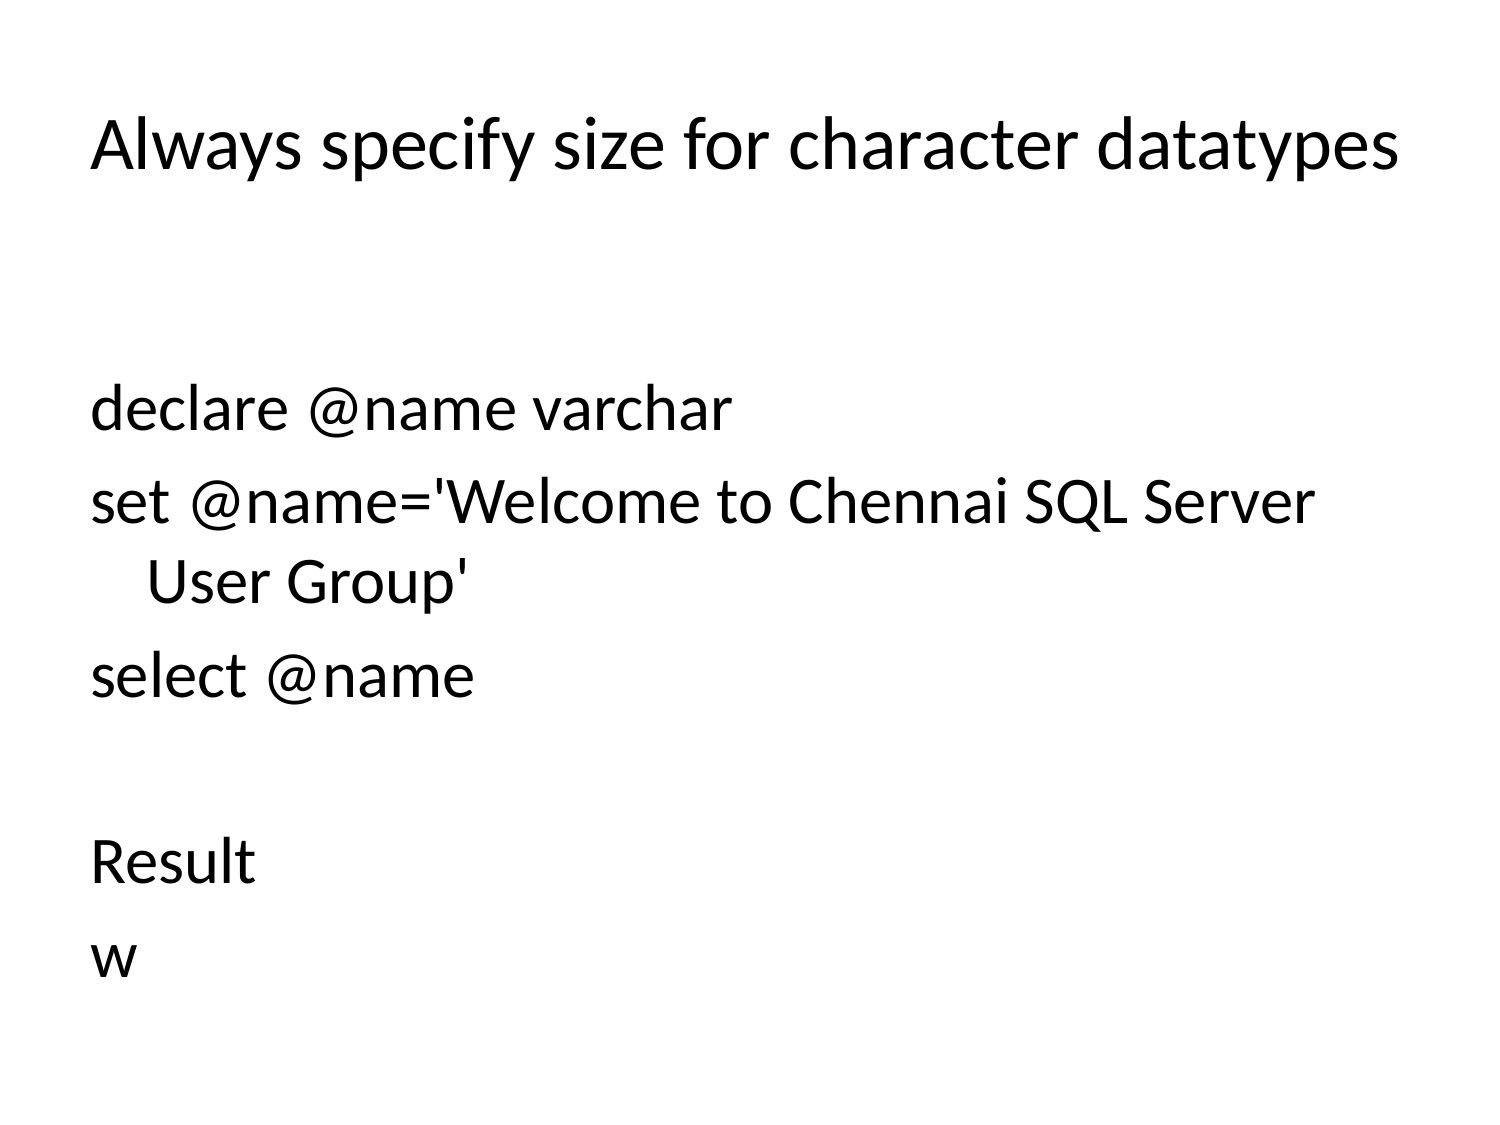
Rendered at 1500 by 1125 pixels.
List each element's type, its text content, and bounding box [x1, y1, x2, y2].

list declare @name varchar set @name='Welcome to Chennai SQL Server User Group' select @name Result w [75, 262, 1425, 1005]
title Always specify size for character datatypes [75, 45, 1425, 233]
